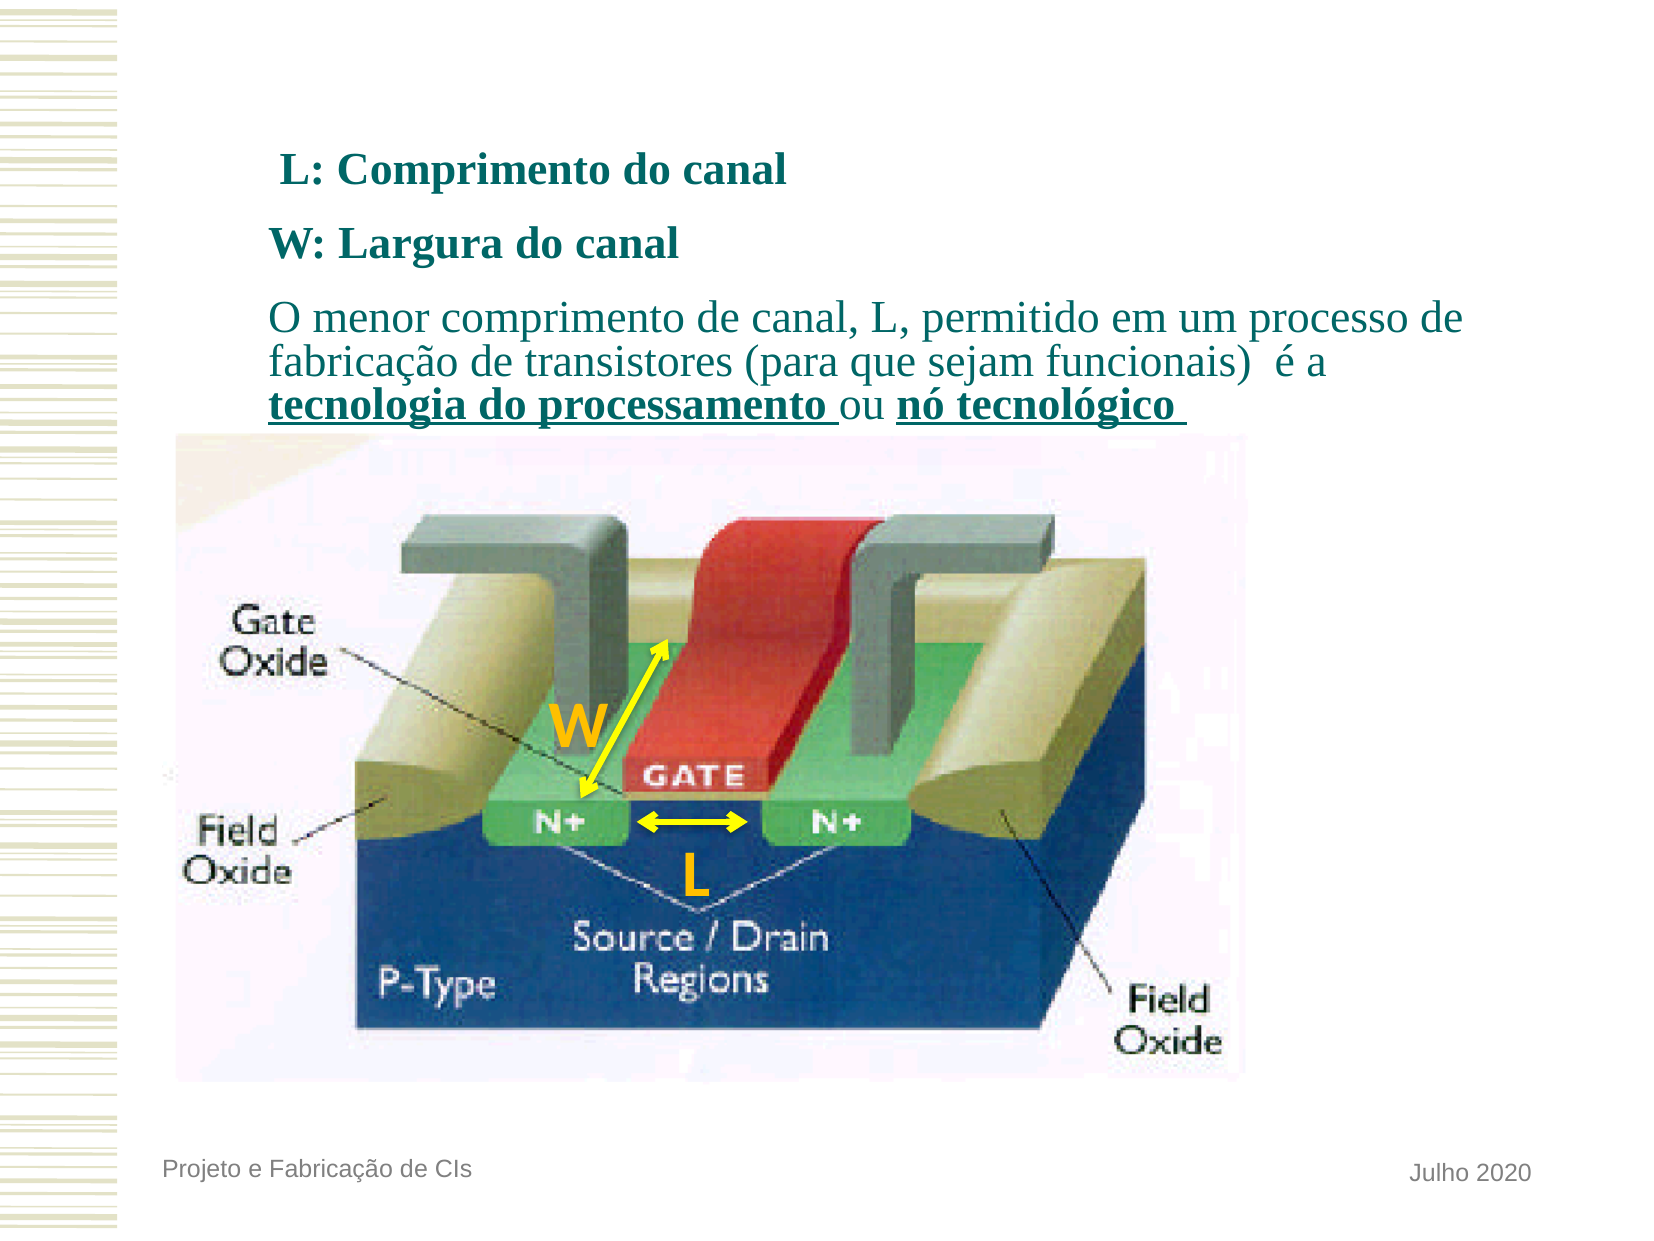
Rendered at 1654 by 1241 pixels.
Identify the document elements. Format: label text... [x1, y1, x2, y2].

text_box L: Comprimento do canal W: Largura do canal O menor comprimento de canal, L, permitido em um processo de fabricação de transistores (para que sejam funcionais) é a tecnologia do processamento ou nó tecnológico [251, 141, 1500, 458]
text_box Integração e nó tecnológico [82, 49, 1571, 257]
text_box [580, 638, 668, 799]
picture [162, 420, 1272, 1111]
